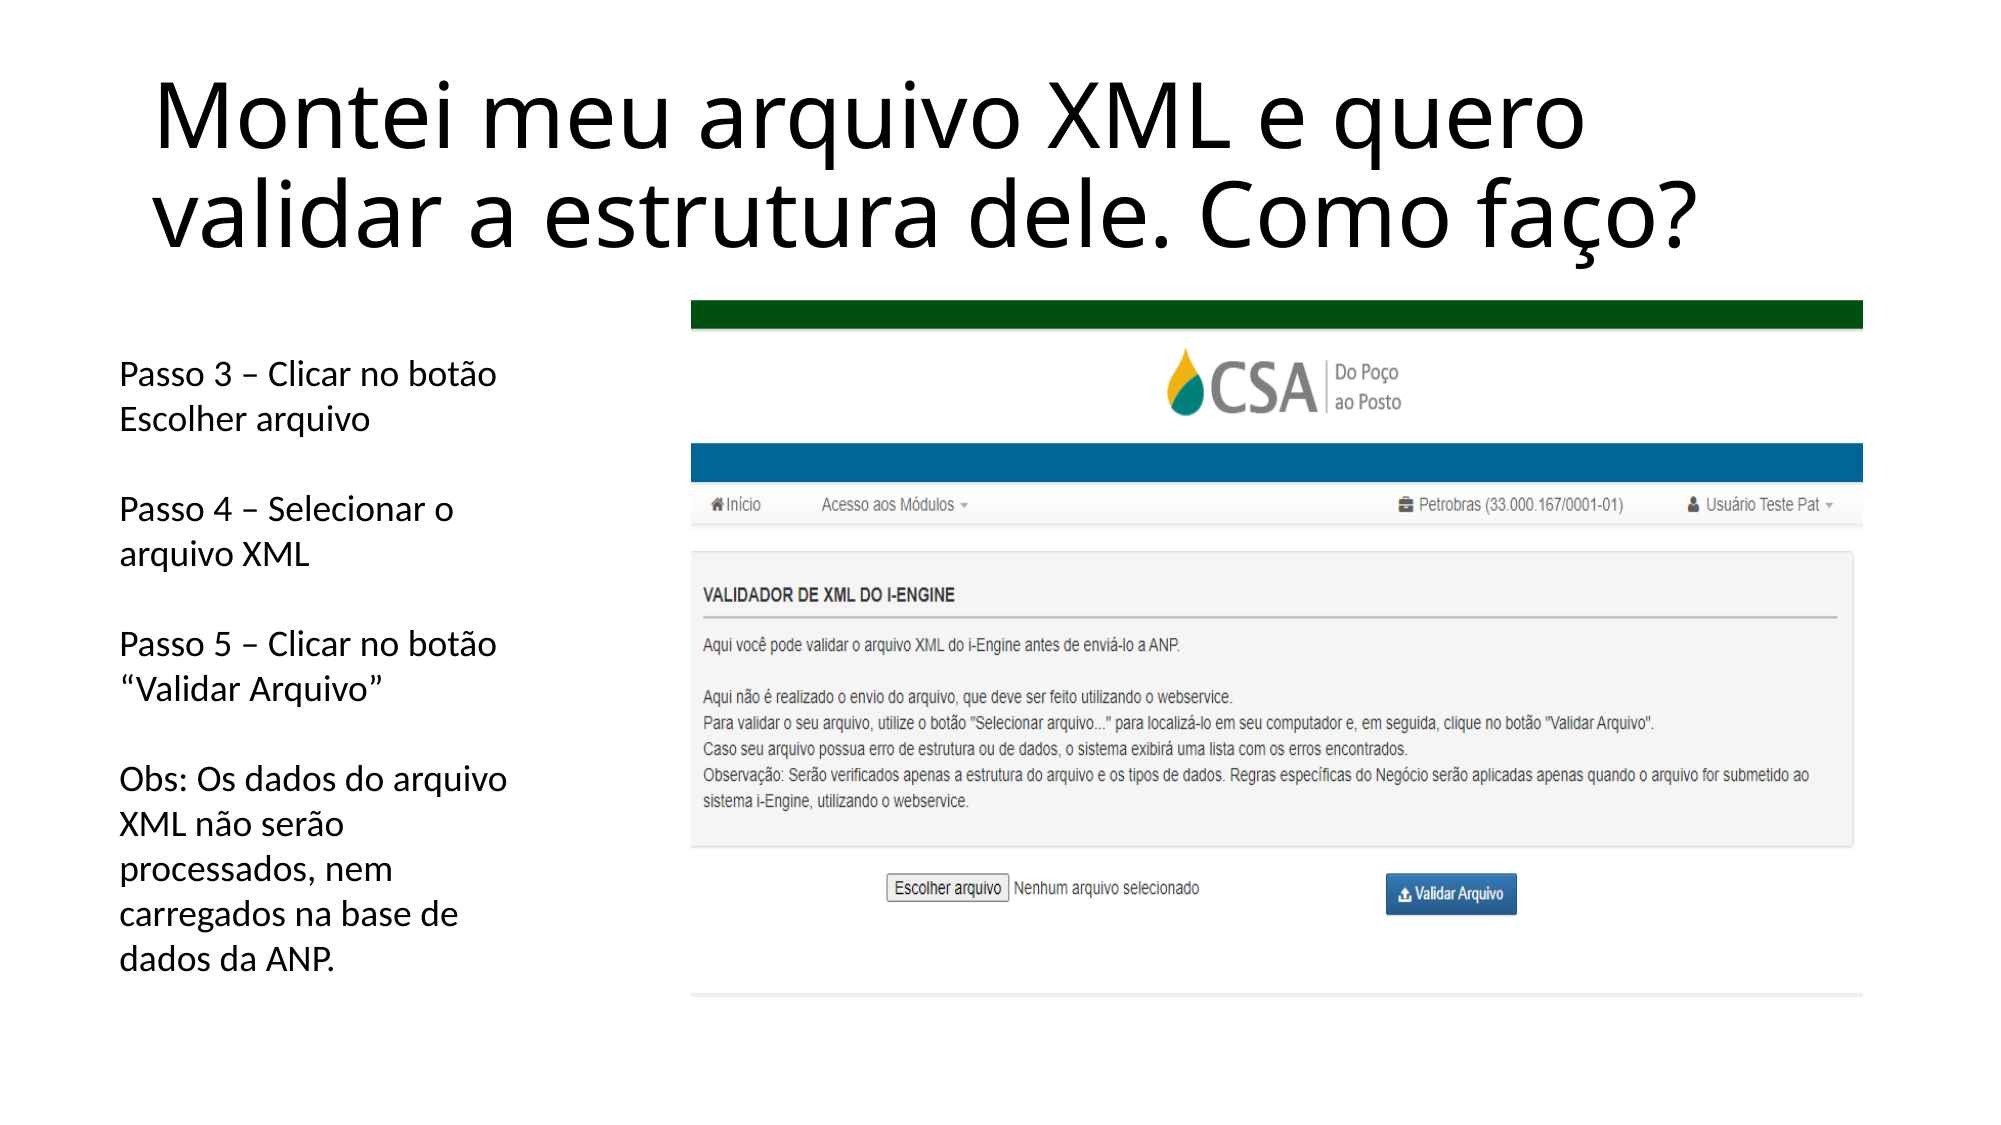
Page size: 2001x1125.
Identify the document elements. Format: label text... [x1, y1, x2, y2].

picture [691, 299, 1863, 443]
title Montei meu arquivo XML e quero validar a estrutura dele. Como faço? [137, 59, 1863, 278]
picture [691, 483, 1863, 997]
text_box Passo 3 – Clicar no botão Escolher arquivo Passo 4 – Selecionar o arquivo XML Passo 5 – Clicar no botão “Validar Arquivo” Obs: Os dados do arquivo XML não serão processados, nem carregados na base de dados da ANP. [104, 341, 565, 1031]
